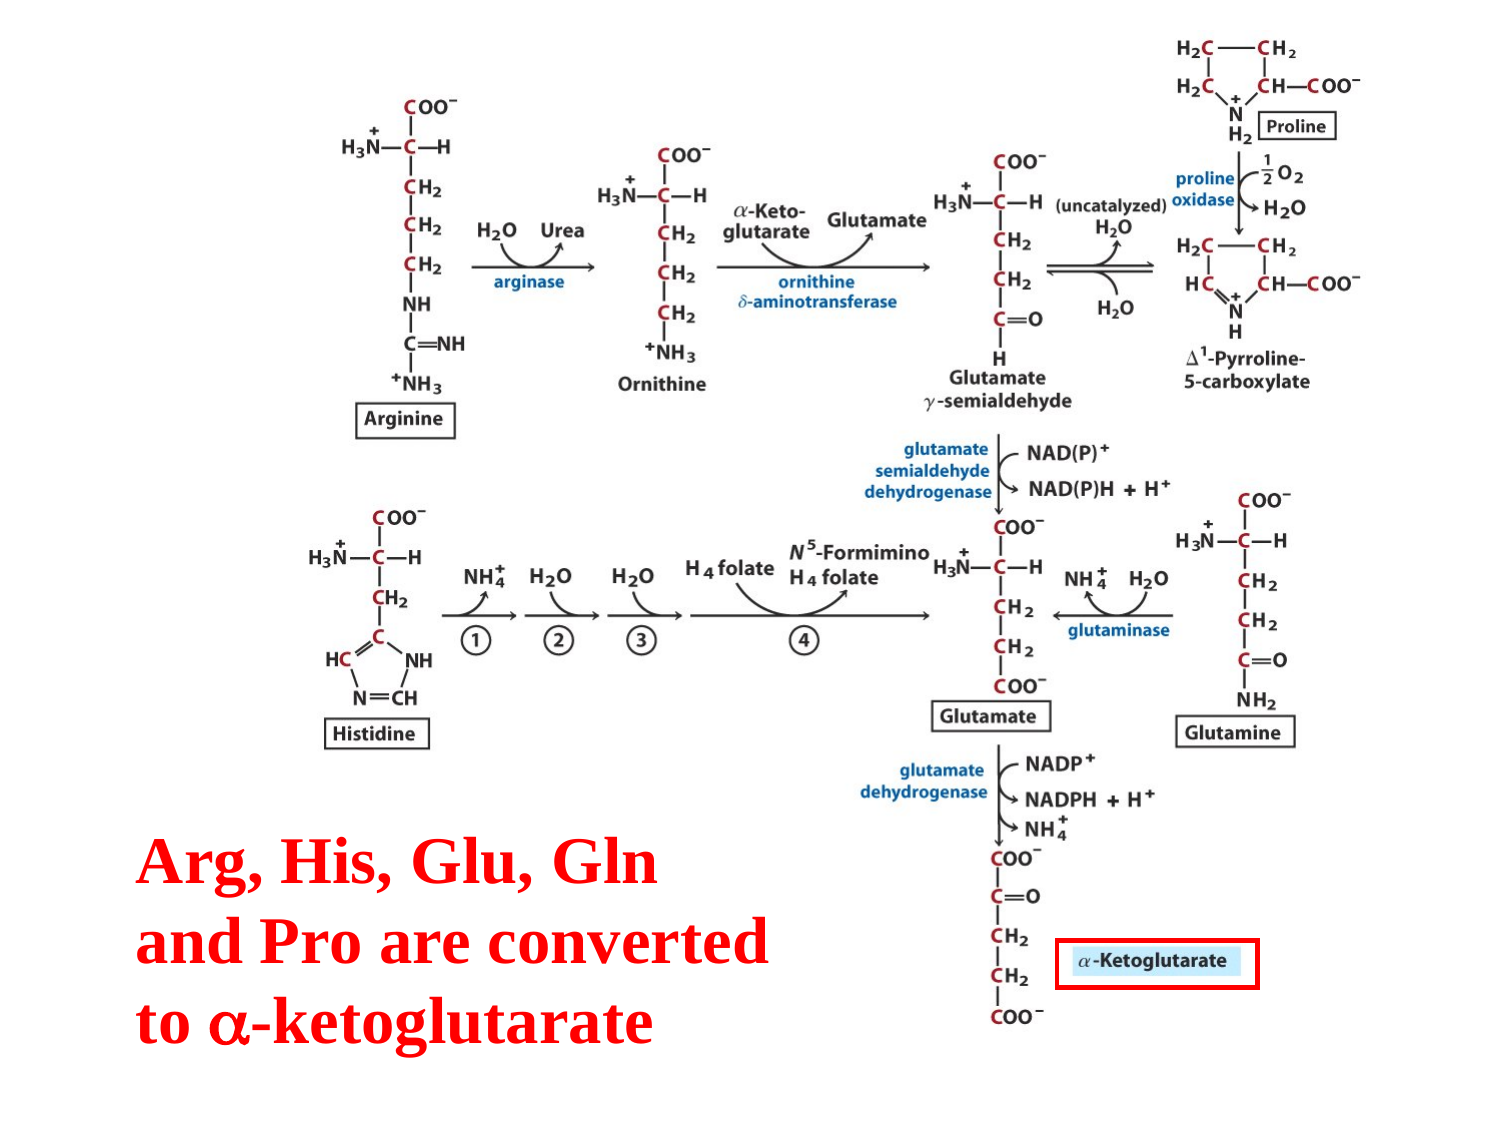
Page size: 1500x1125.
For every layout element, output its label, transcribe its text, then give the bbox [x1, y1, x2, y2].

picture [300, 30, 1370, 1032]
text_box Arg, His, Glu, Gln and Pro are converted to a-ketoglutarate [121, 809, 802, 1125]
